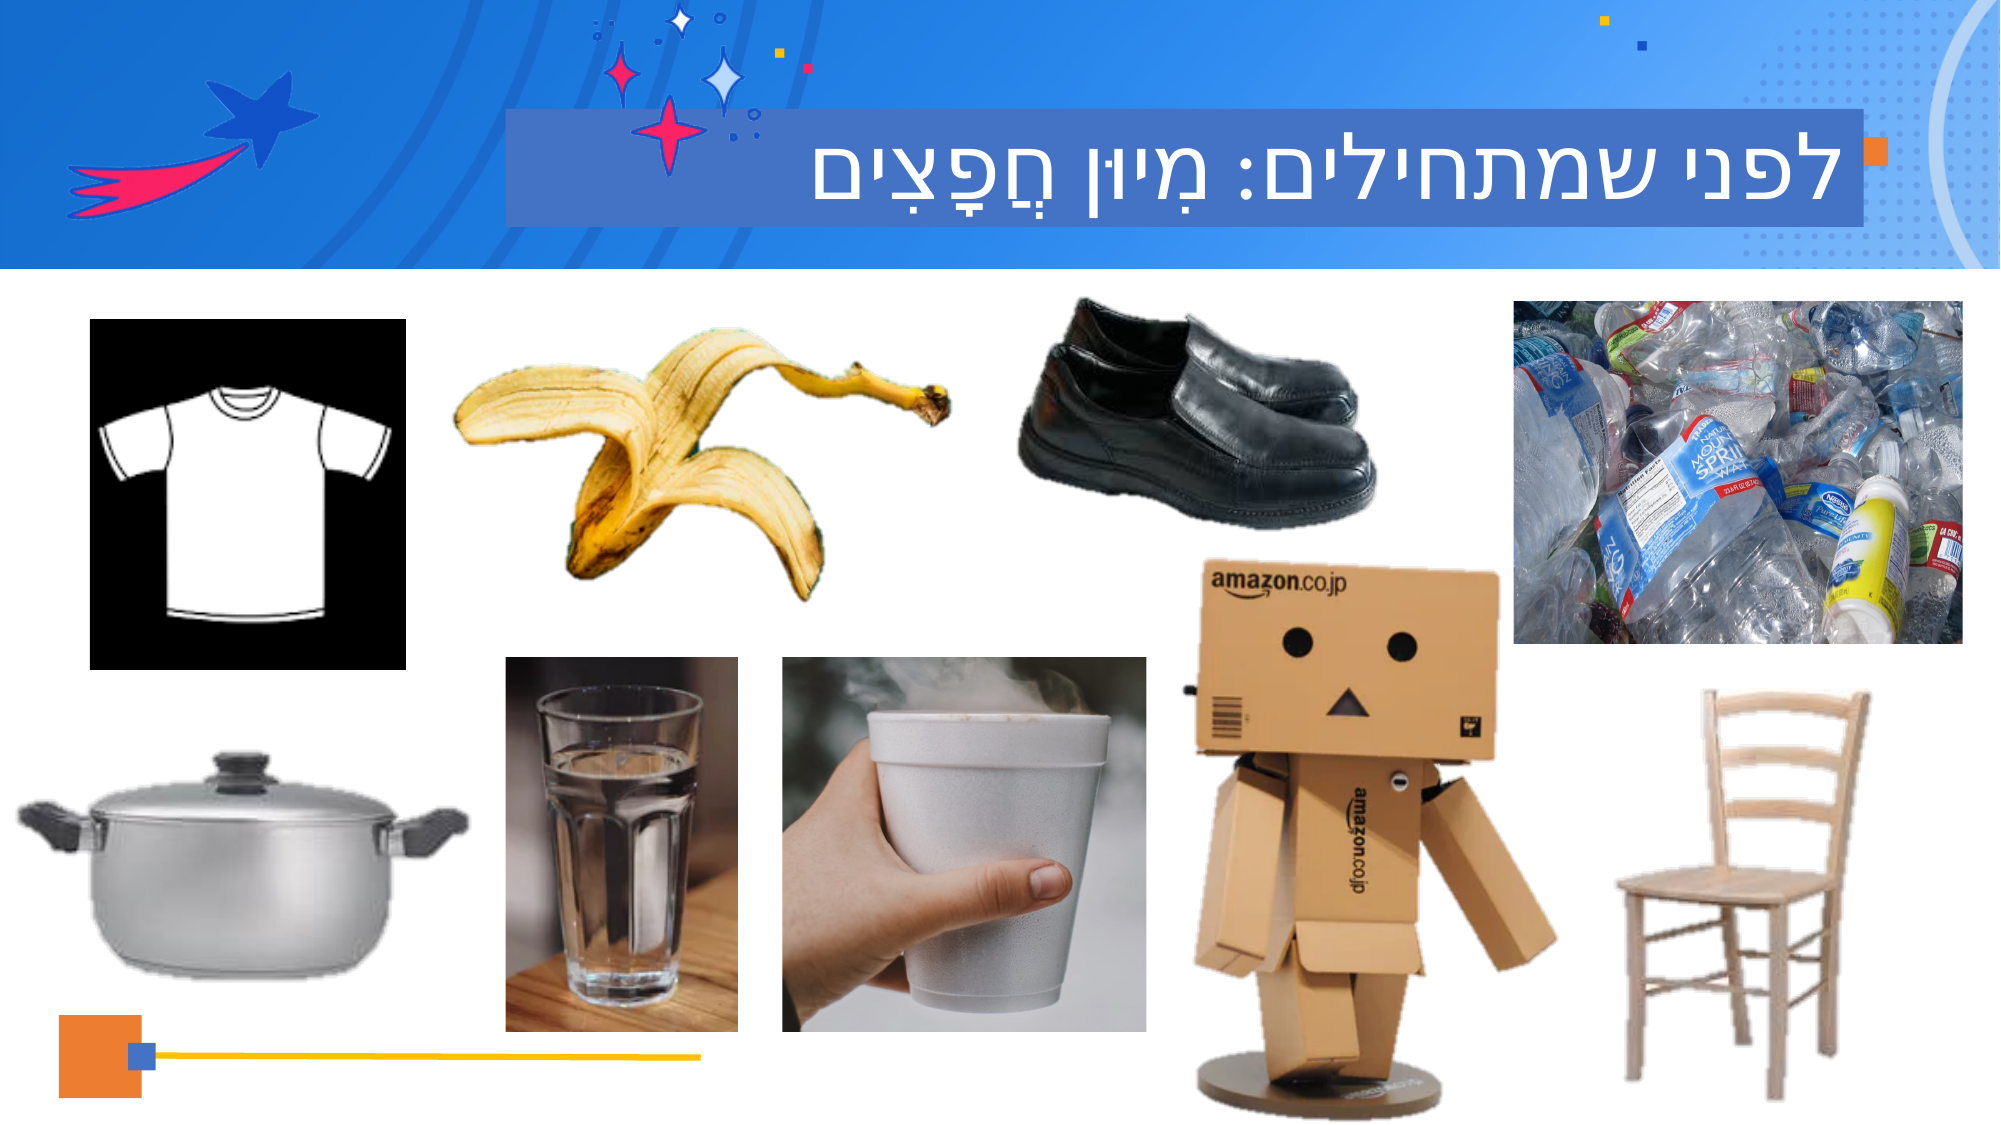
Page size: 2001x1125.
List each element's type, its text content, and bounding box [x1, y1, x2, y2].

title לפני שמתחילים: מִיוּן חֲפָצִים [505, 108, 1864, 227]
picture [89, 319, 406, 670]
picture [0, 0, 2000, 1125]
picture [1587, 688, 1914, 1103]
picture [14, 728, 474, 1007]
picture [505, 657, 738, 1032]
picture [782, 657, 1147, 1032]
